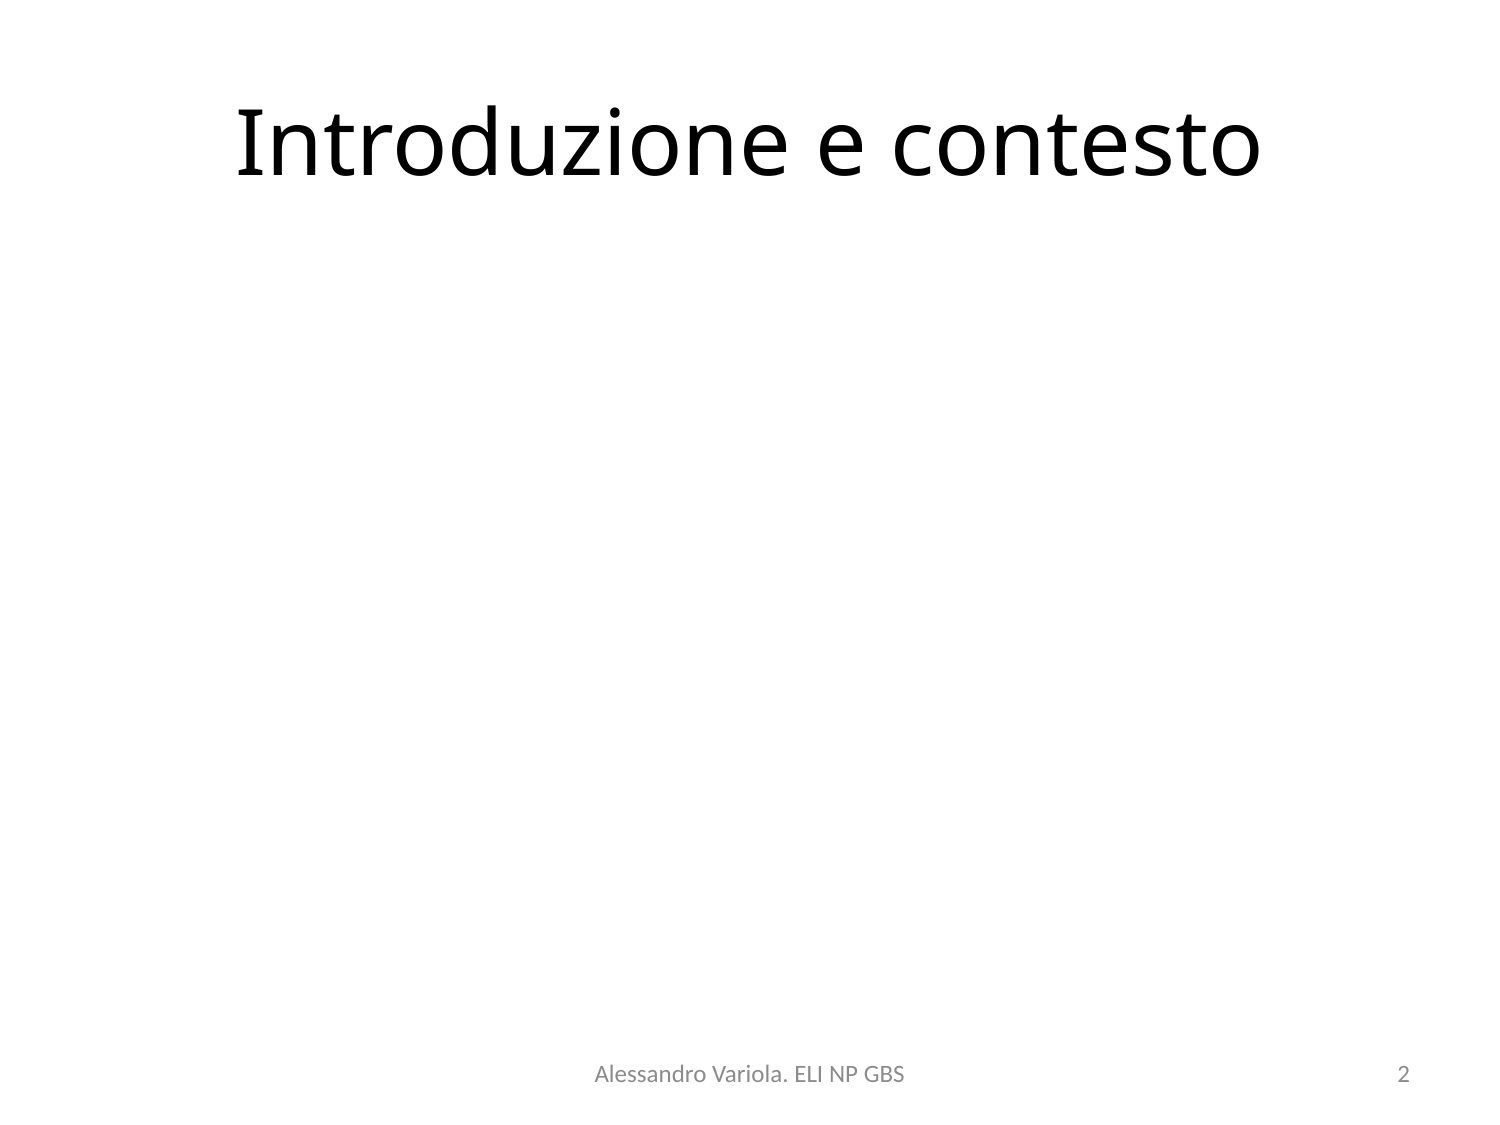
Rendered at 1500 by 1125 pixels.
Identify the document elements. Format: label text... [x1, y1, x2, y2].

slide_number 2 [1074, 1042, 1425, 1103]
footer Alessandro Variola. ELI NP GBS [512, 1042, 988, 1103]
title Introduzione e contesto [75, 45, 1425, 233]
